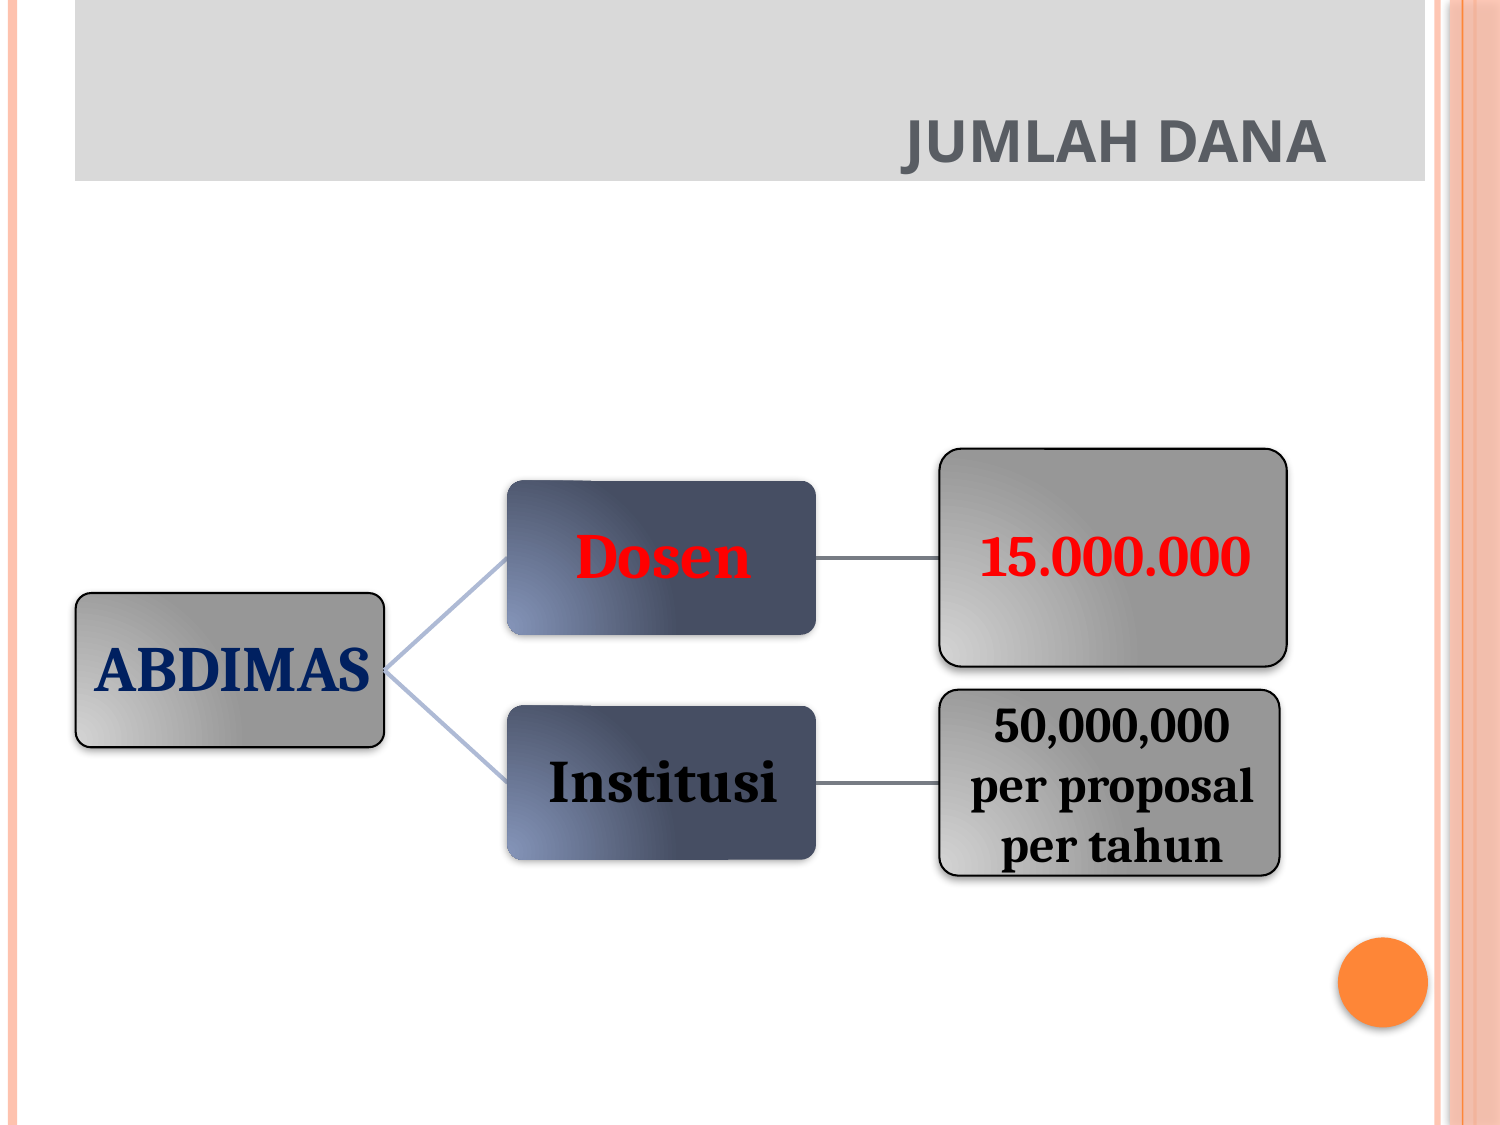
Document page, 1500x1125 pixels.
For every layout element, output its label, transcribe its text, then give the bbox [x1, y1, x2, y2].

title JUMLAH DANA [75, 0, 1425, 181]
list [74, 261, 1288, 1063]
